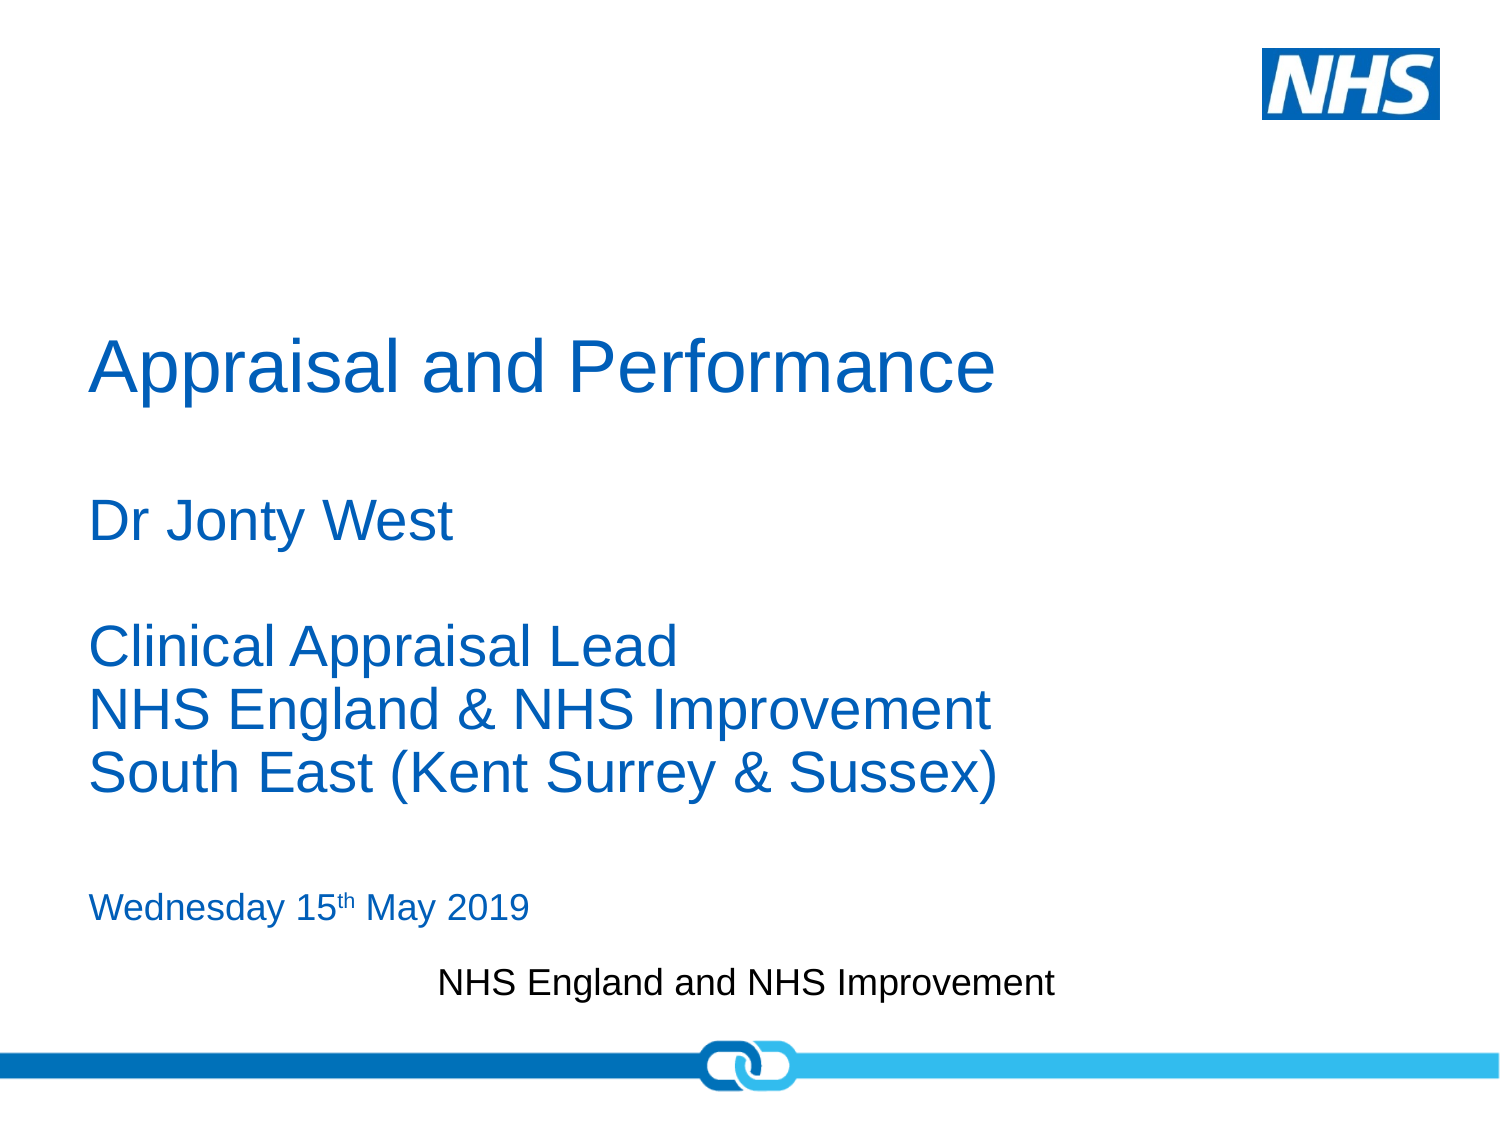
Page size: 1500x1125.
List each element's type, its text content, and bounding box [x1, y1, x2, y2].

title Appraisal and Performance Dr Jonty West Clinical Appraisal Lead NHS England & NHS Improvement South East (Kent Surrey & Sussex) [73, 320, 1368, 808]
subtitle Wednesday 15th May 2019 [73, 875, 1199, 953]
picture [0, 1040, 1500, 1092]
picture [1262, 48, 1440, 120]
